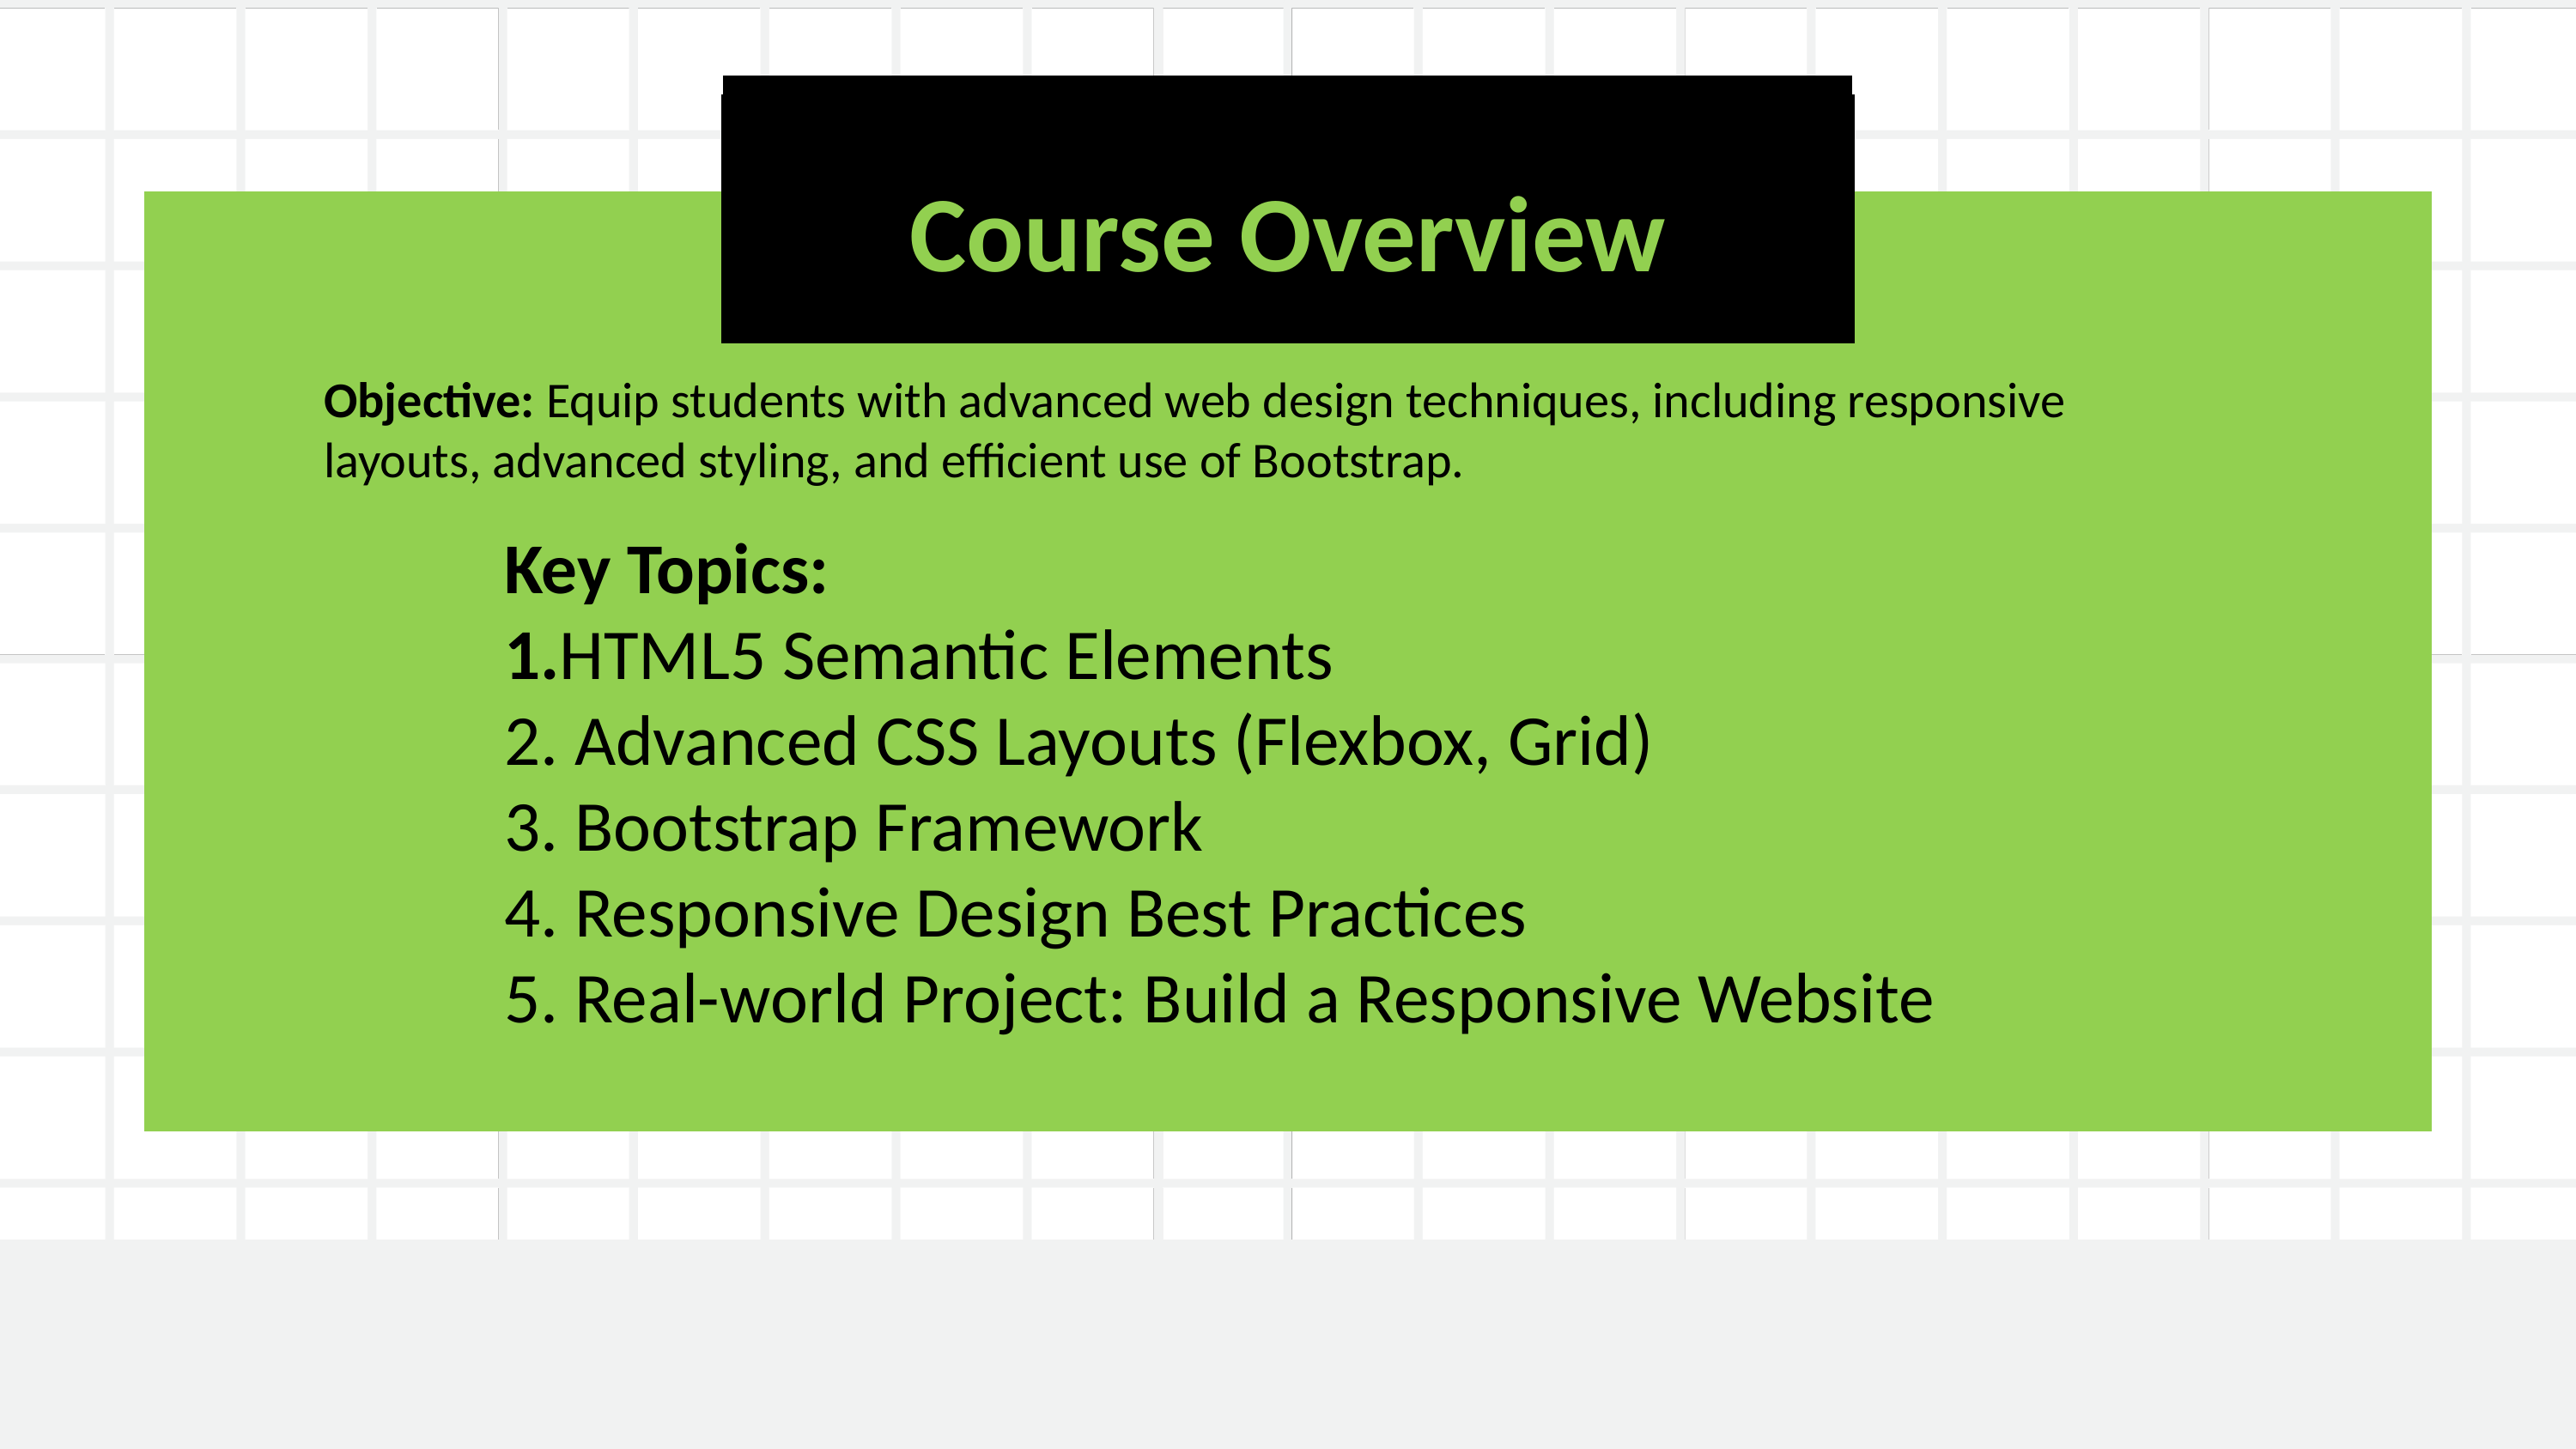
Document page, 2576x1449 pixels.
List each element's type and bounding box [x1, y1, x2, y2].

text_box [0, 1239, 2576, 1449]
text_box [0, 0, 2576, 1236]
text_box [144, 211, 2432, 1131]
text_box [723, 96, 1853, 341]
